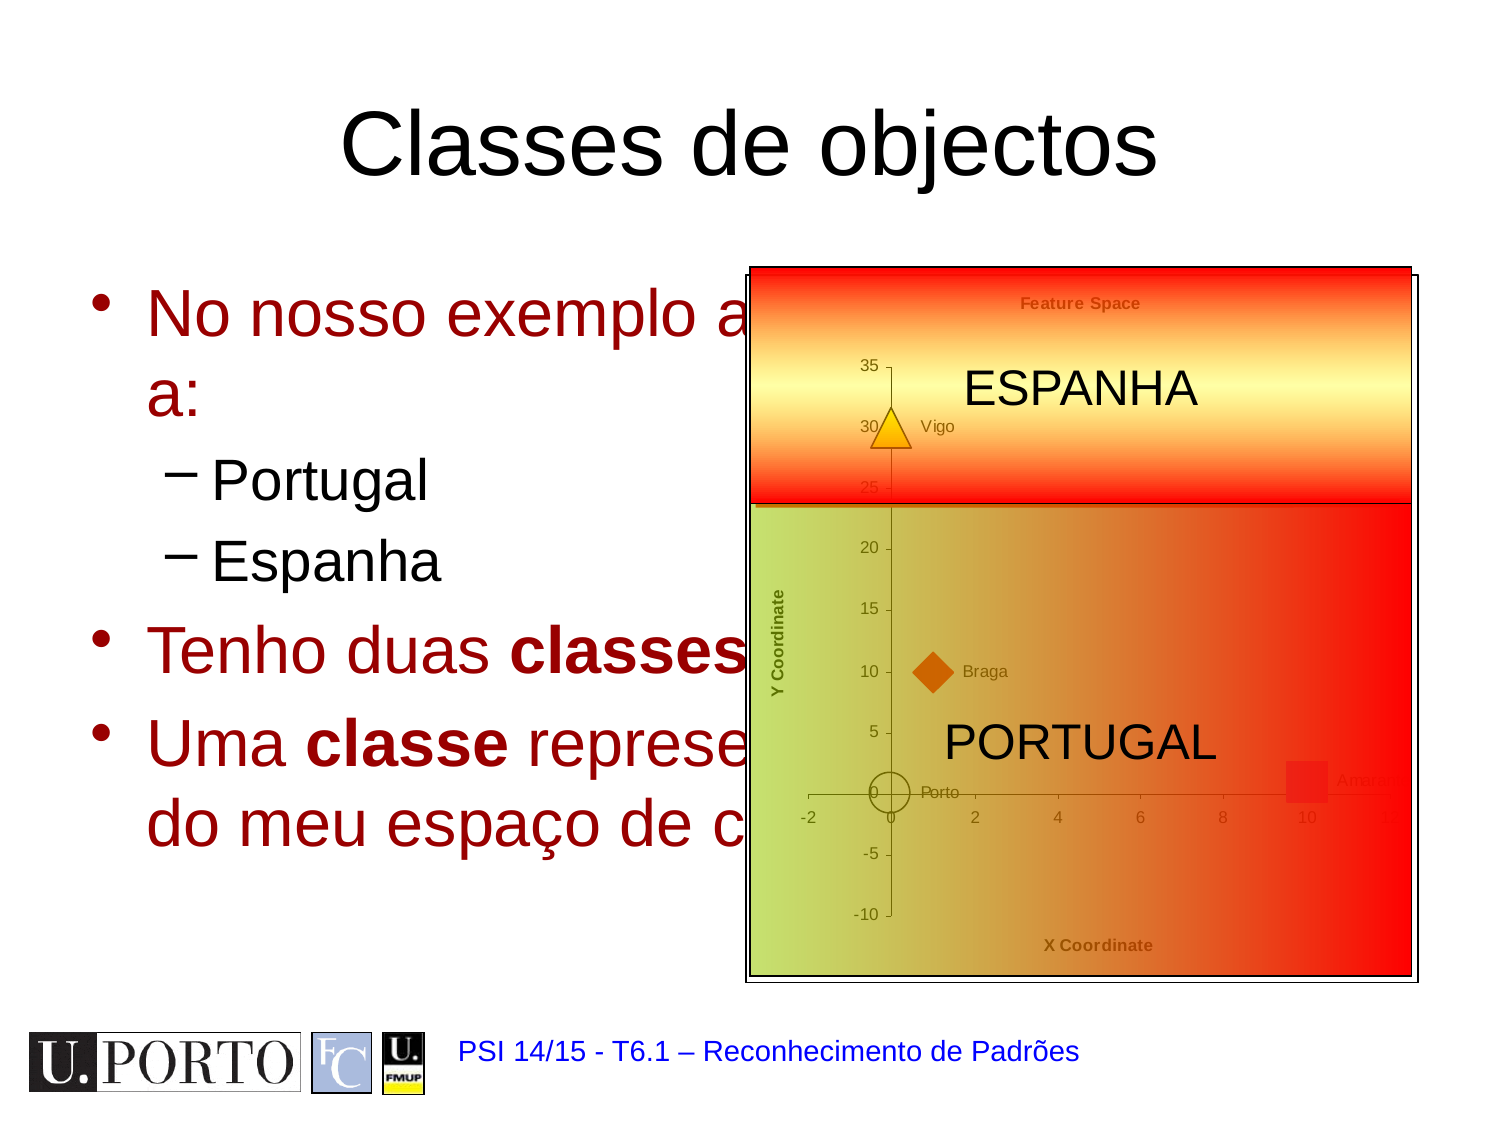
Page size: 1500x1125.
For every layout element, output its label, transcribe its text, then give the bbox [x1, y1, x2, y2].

picture [313, 1033, 371, 1092]
title Classes de objectos [75, 45, 1425, 233]
list No nosso exemplo as cidades pertencem a: Portugal Espanha Tenho duas classes de cidades. Uma classe representa um sub-espaço do meu espaço de características. [75, 262, 1425, 1005]
footer PSI 14/15 - T6.1 – Reconhecimento de Padrões [442, 1024, 1306, 1103]
picture [29, 1032, 301, 1092]
picture [384, 1033, 423, 1094]
picture [737, 266, 1428, 991]
